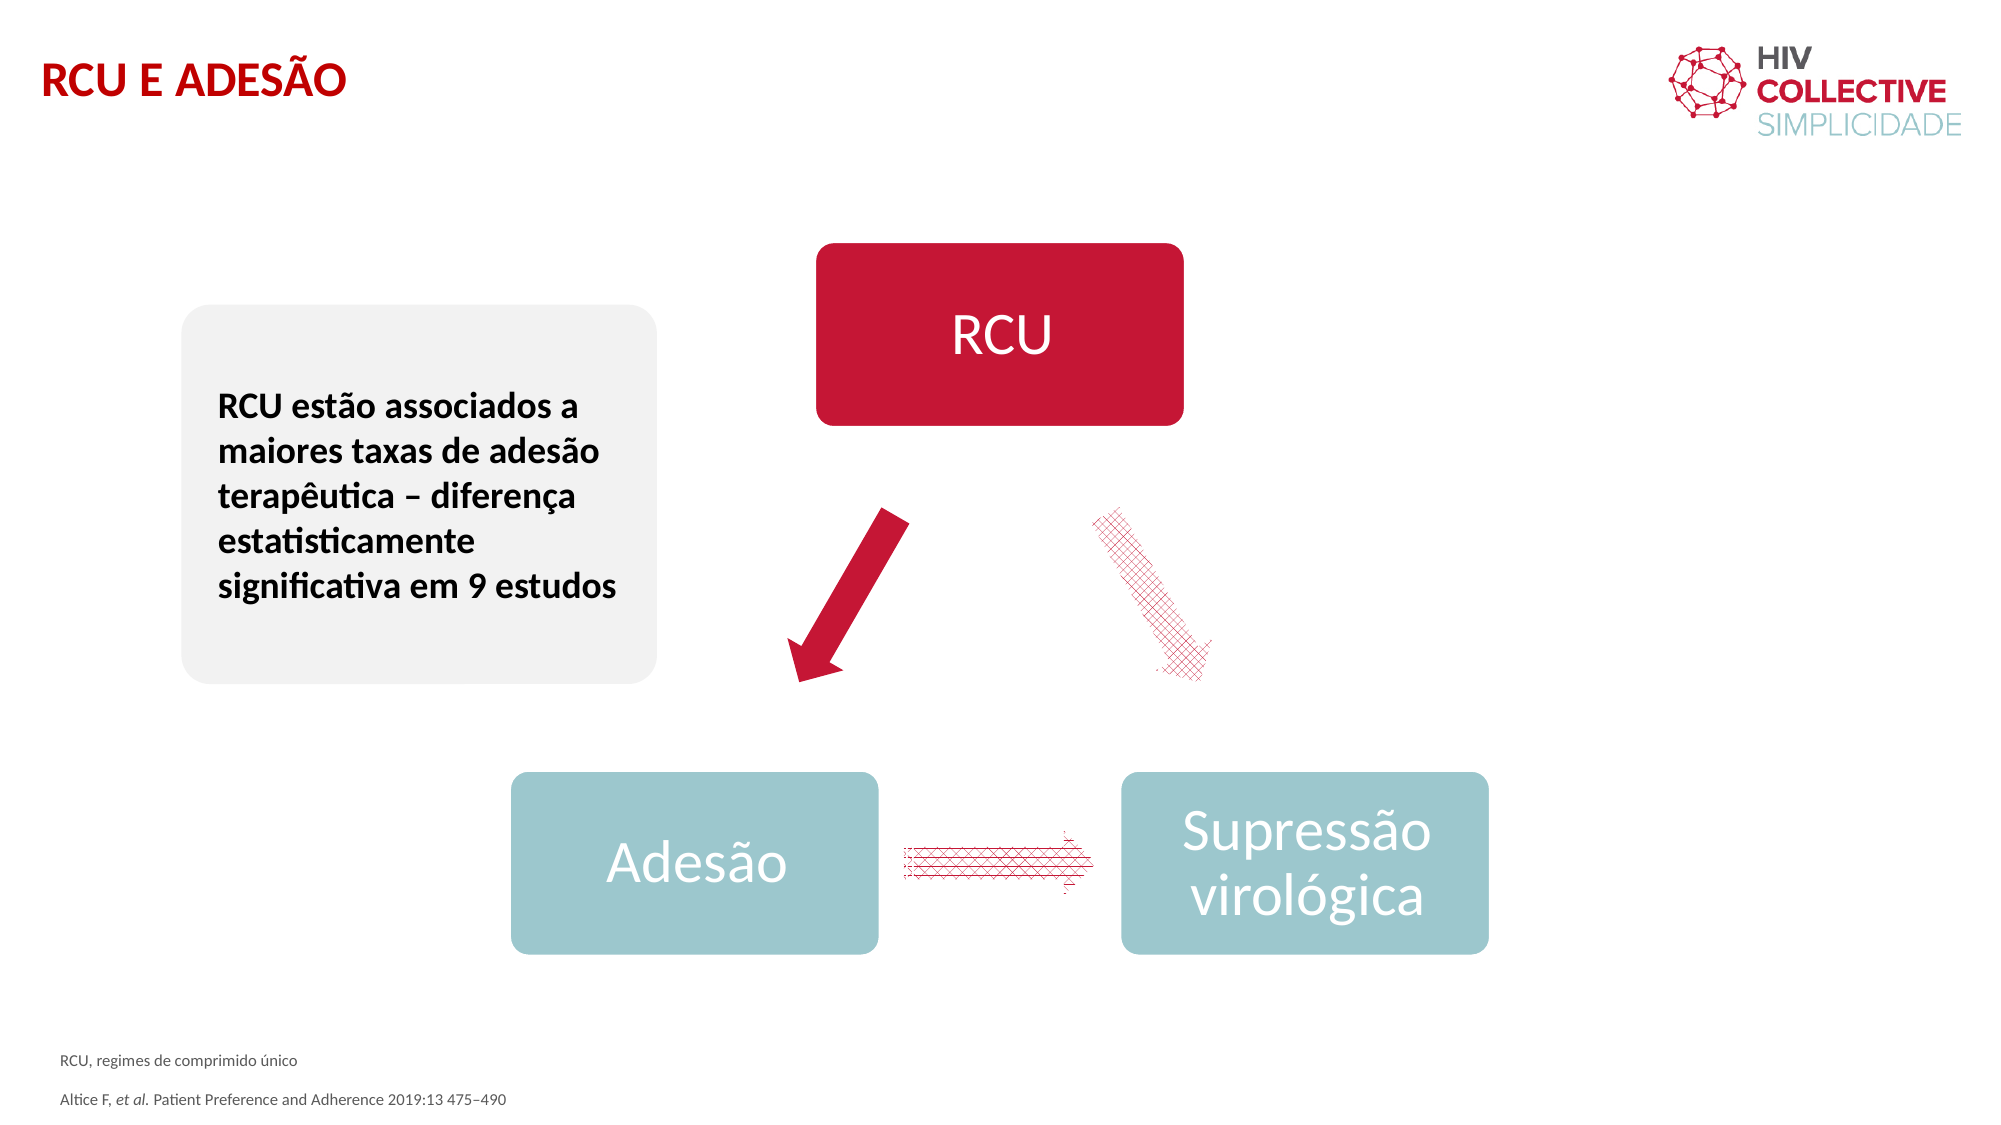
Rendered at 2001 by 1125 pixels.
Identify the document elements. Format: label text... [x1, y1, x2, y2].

picture [1647, 0, 2000, 175]
text_box RCU, regimes de comprimido único Altice F, et al. Patient Preference and Adherence 2019:13 475–490 [45, 1041, 1201, 1117]
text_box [137, 241, 1863, 956]
text_box RCU E ADESÃO [26, 38, 1663, 114]
